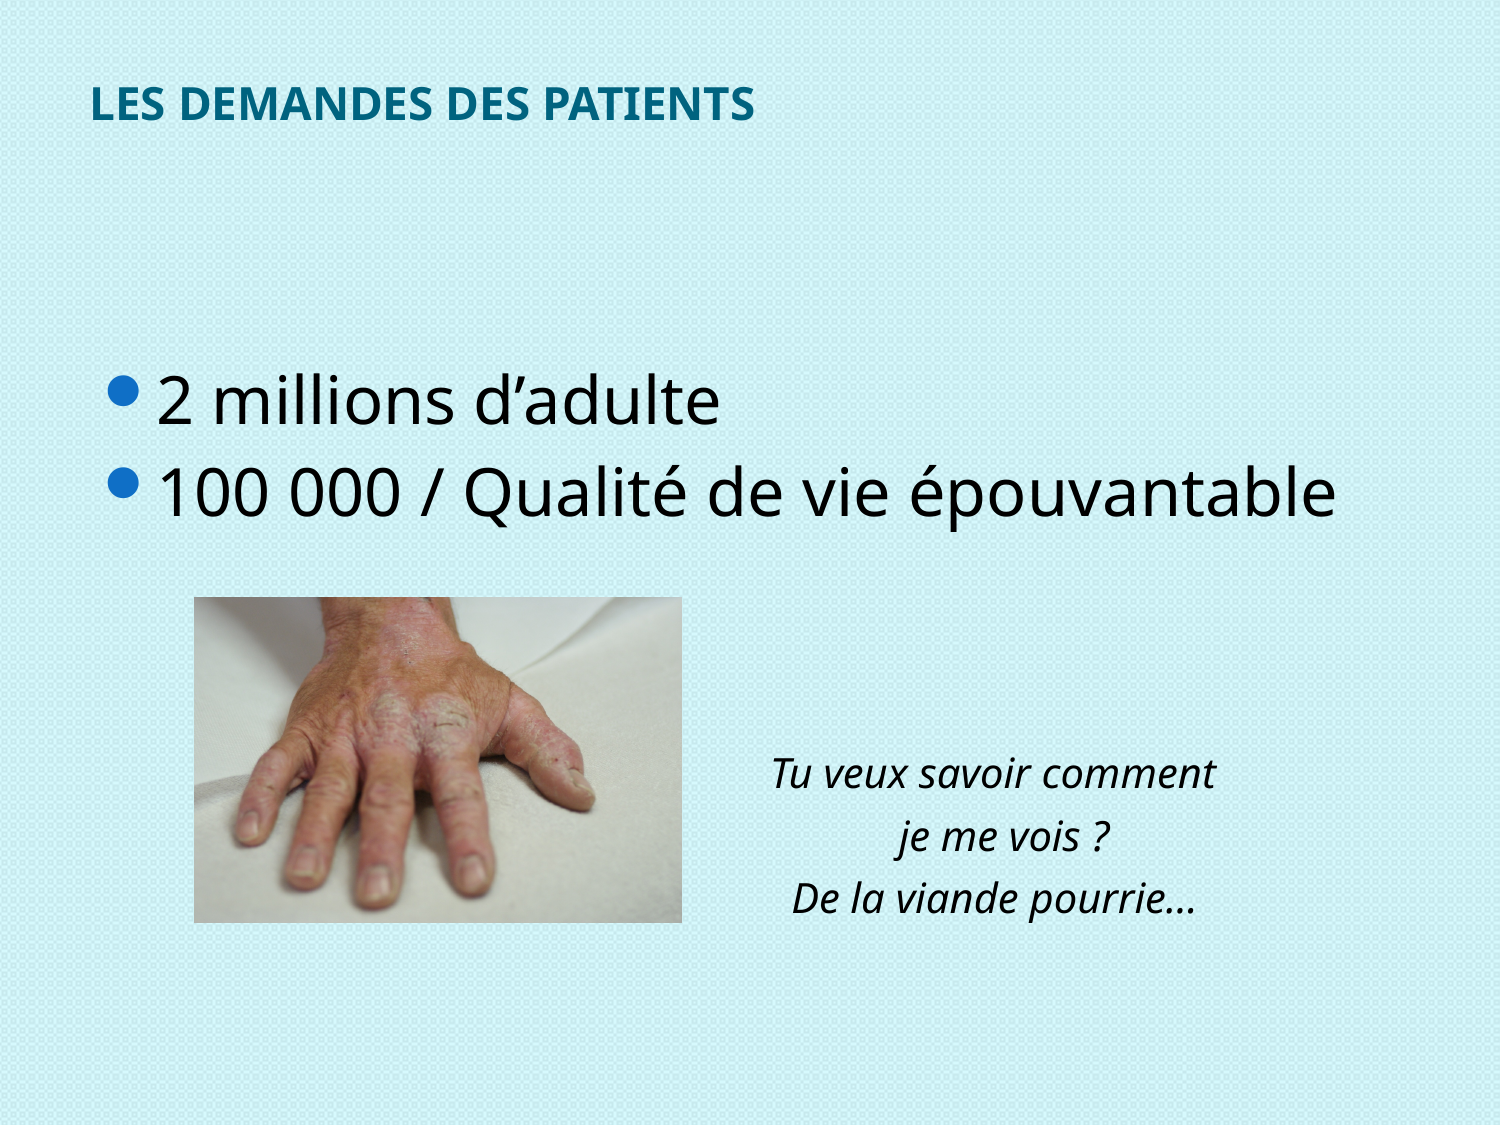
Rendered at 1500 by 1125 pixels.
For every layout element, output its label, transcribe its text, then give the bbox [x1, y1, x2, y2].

title Les demandes des patients [75, 35, 1223, 138]
list 2 millions d’adulte 100 000 / Qualité de vie épouvantable Tu veux savoir comment je me vois ? De la viande pourrie… [75, 350, 1413, 1003]
picture [194, 597, 682, 923]
